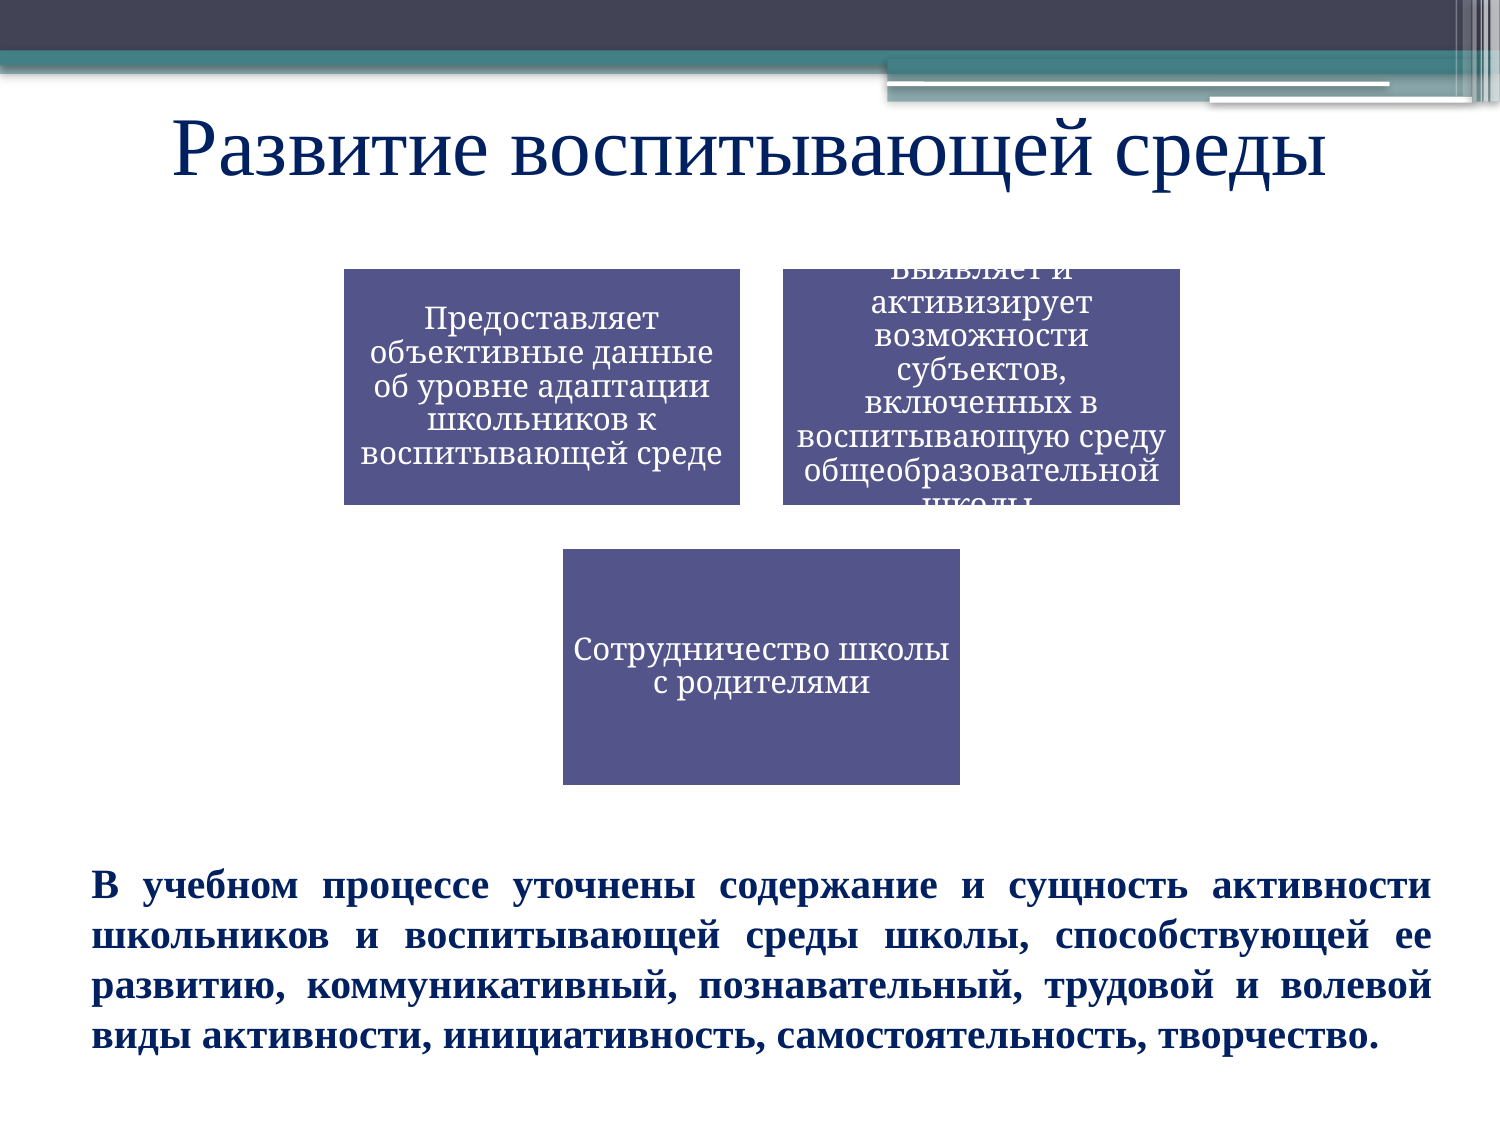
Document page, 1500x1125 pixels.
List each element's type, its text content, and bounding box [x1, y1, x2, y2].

text_box В учебном процессе уточнены содержание и сущность активности школьников и воспитывающей среды школы, способствующей ее развитию, коммуникативный, познавательный, трудовой и волевой виды активности, инициативность, самостоятельность, творчество. [76, 849, 1447, 1065]
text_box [253, 266, 1270, 788]
title Развитие воспитывающей среды [75, 54, 1425, 230]
